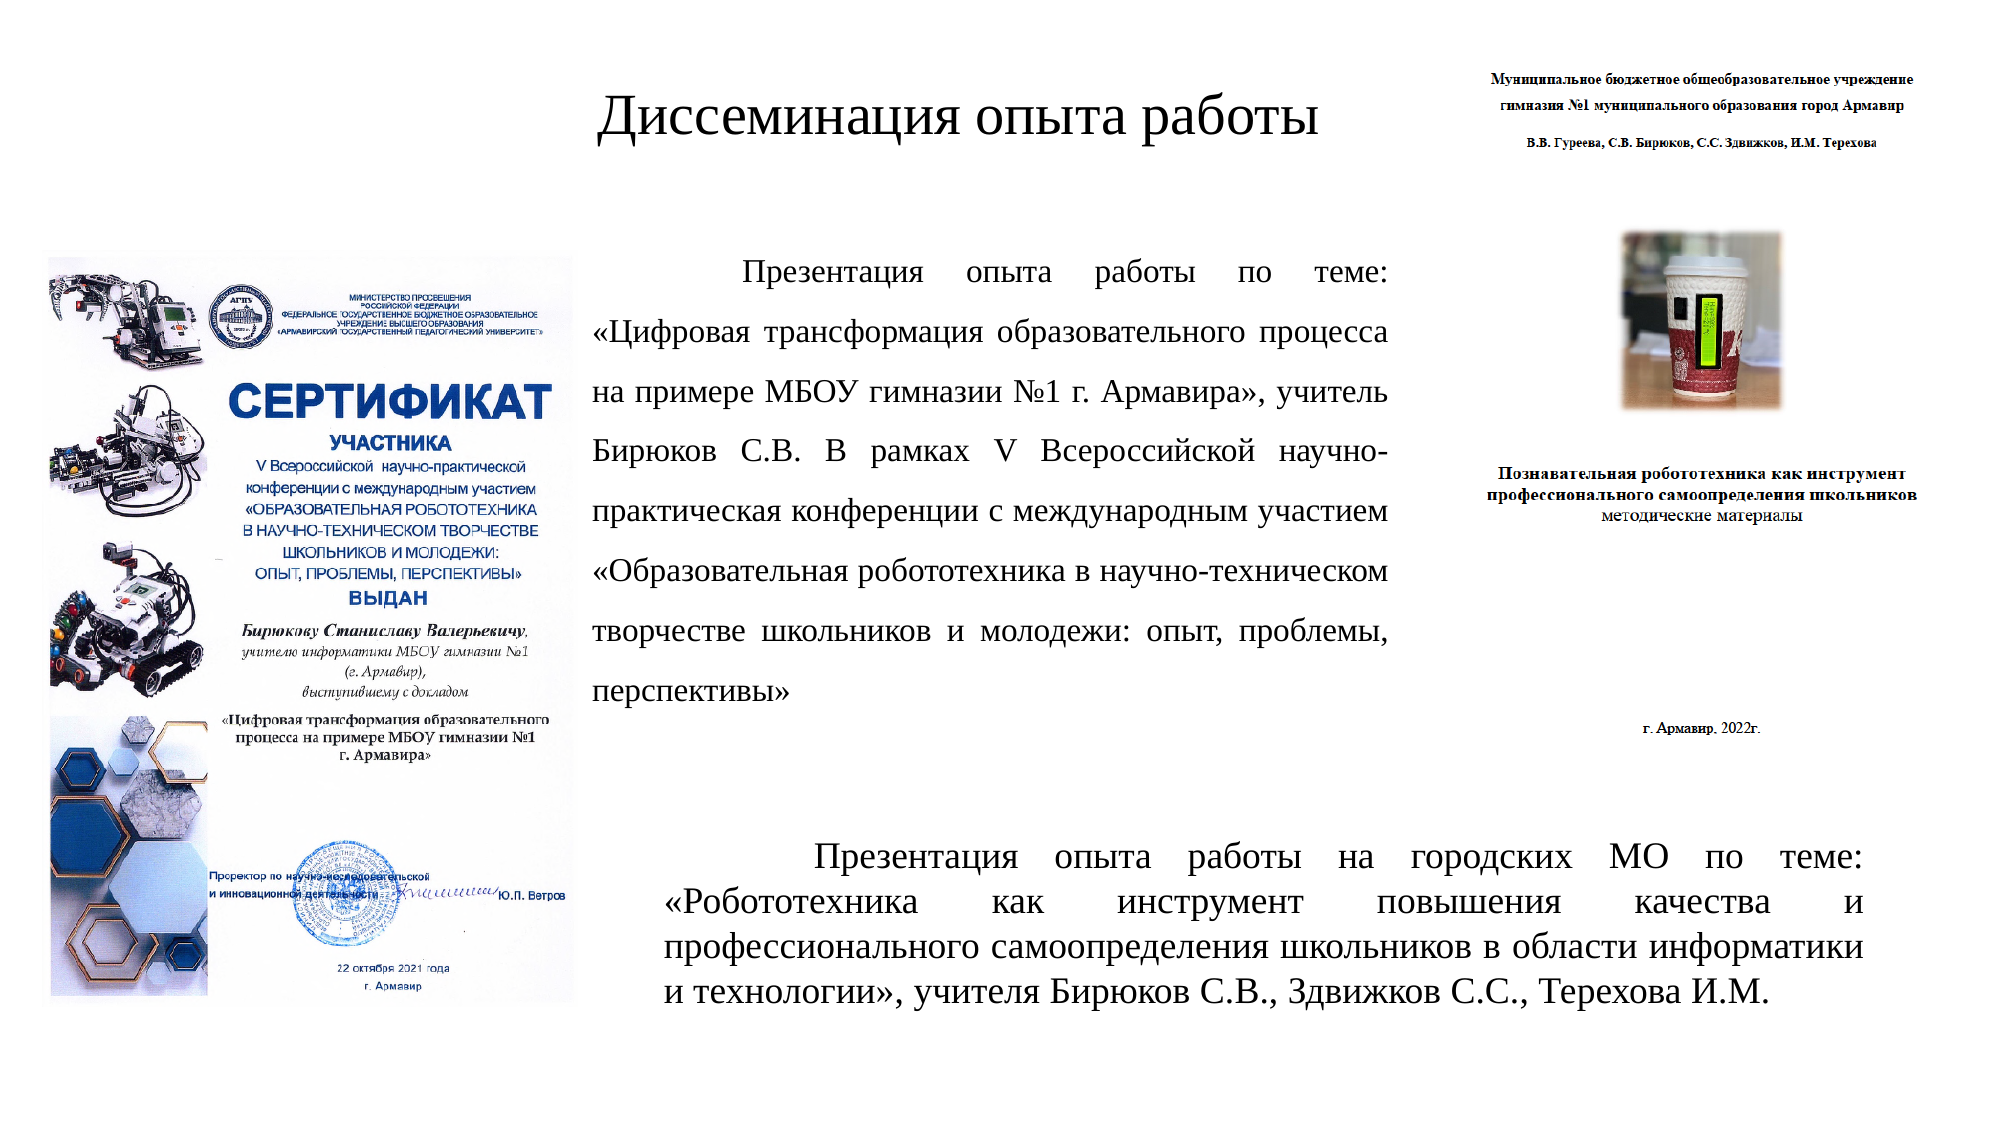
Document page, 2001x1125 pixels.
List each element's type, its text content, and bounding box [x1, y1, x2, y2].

text_box Презентация опыта работы по теме: «Цифровая трансформация образовательного процесса на примере МБОУ гимназии №1 г. Армавира», учитель Бирюков С.В. В рамках V Всероссийской научно-практическая конференции с международным участием «Образовательная робототехника в научно-техническом творчестве школьников и молодежи: опыт, проблемы, перспективы» [577, 221, 1404, 716]
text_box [42, 250, 578, 1007]
text_box Диссеминация опыта работы [583, 68, 1335, 154]
text_box Презентация опыта работы на городских МО по теме: «Робототехника как инструмент повышения качества и профессионального самоопределения школьников в области информатики и технологии», учителя Бирюков С.В., Здвижков С.С., Терехова И.М. [649, 823, 1880, 1064]
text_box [1404, 17, 1959, 802]
